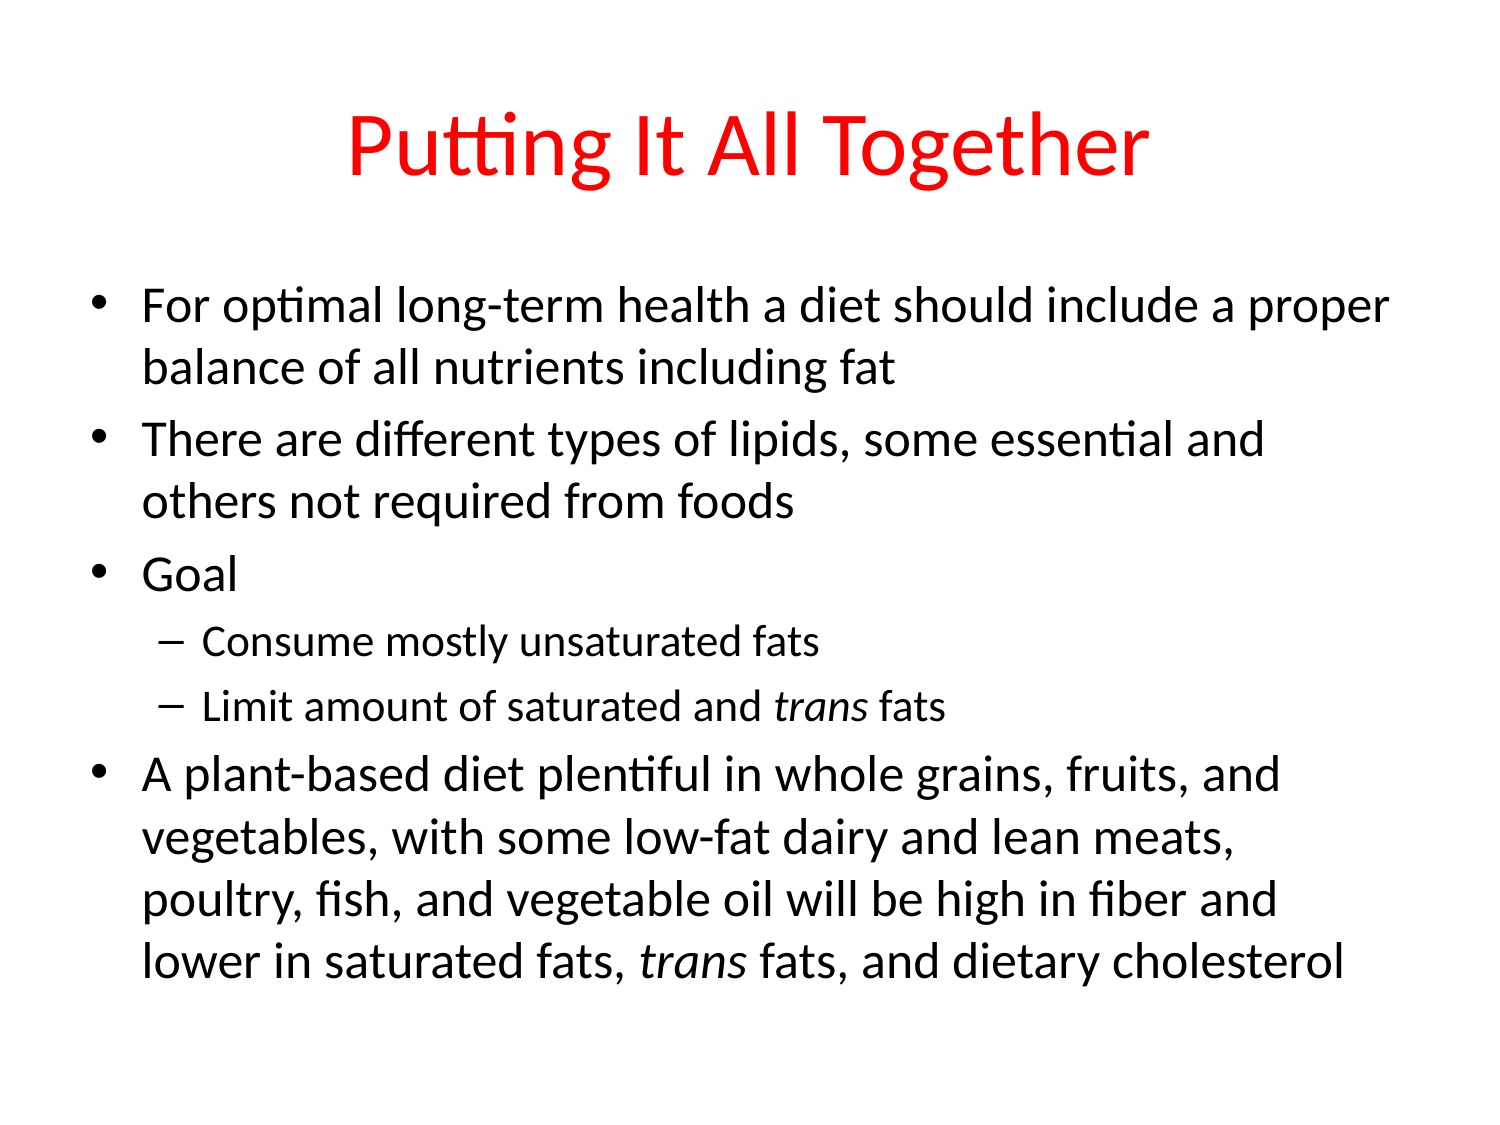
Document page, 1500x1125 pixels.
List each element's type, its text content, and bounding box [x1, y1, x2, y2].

list For optimal long-term health a diet should include a proper balance of all nutrients including fat There are different types of lipids, some essential and others not required from foods Goal Consume mostly unsaturated fats Limit amount of saturated and trans fats A plant-based diet plentiful in whole grains, fruits, and vegetables, with some low-fat dairy and lean meats, poultry, fish, and vegetable oil will be high in fiber and lower in saturated fats, trans fats, and dietary cholesterol [75, 262, 1425, 1005]
title Putting It All Together [75, 45, 1425, 233]
